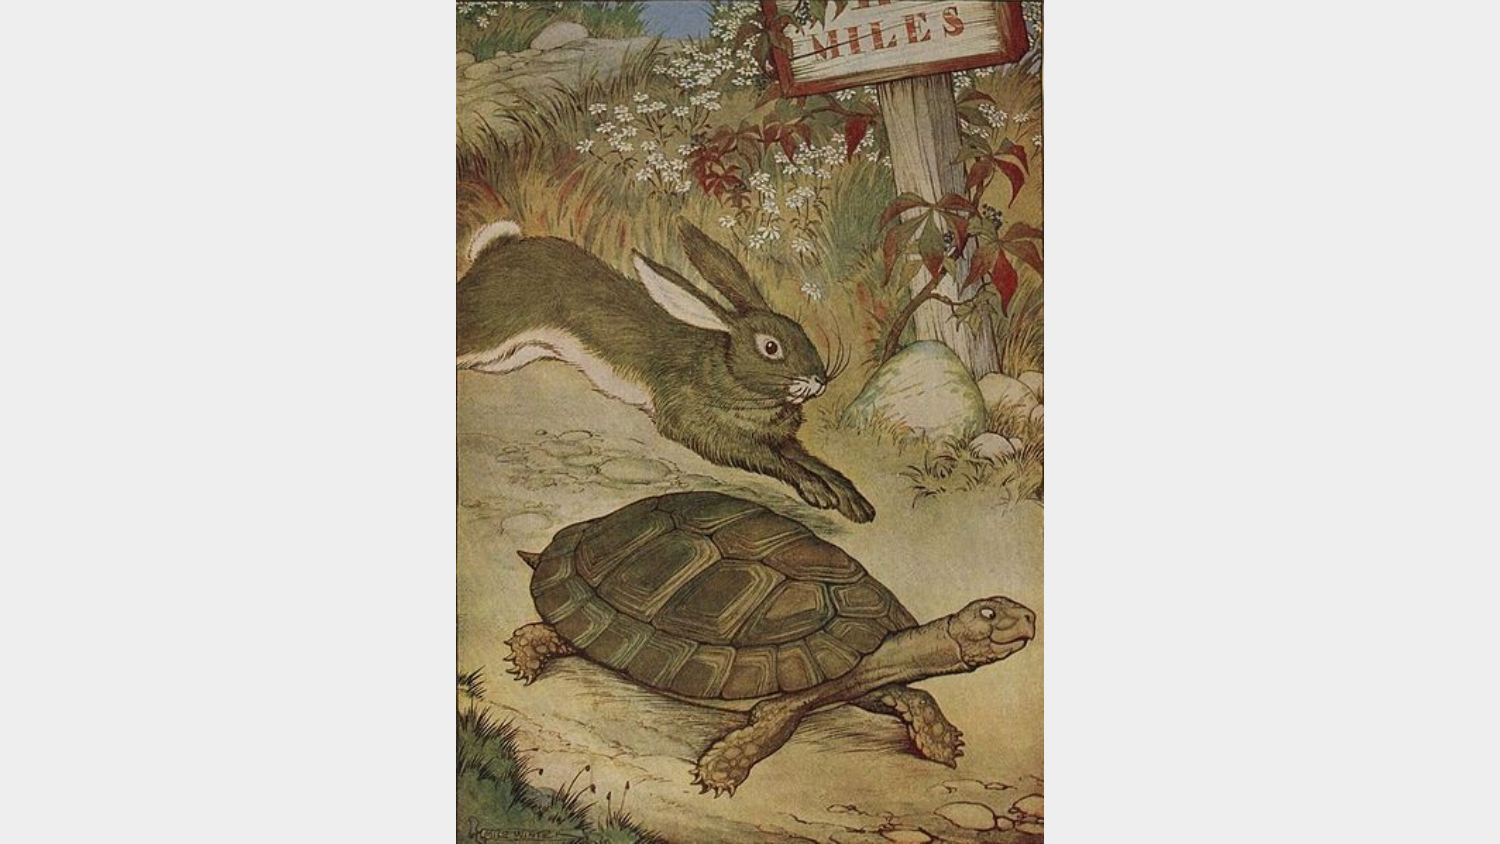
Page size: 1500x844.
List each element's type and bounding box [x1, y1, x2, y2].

picture [455, 0, 1044, 844]
